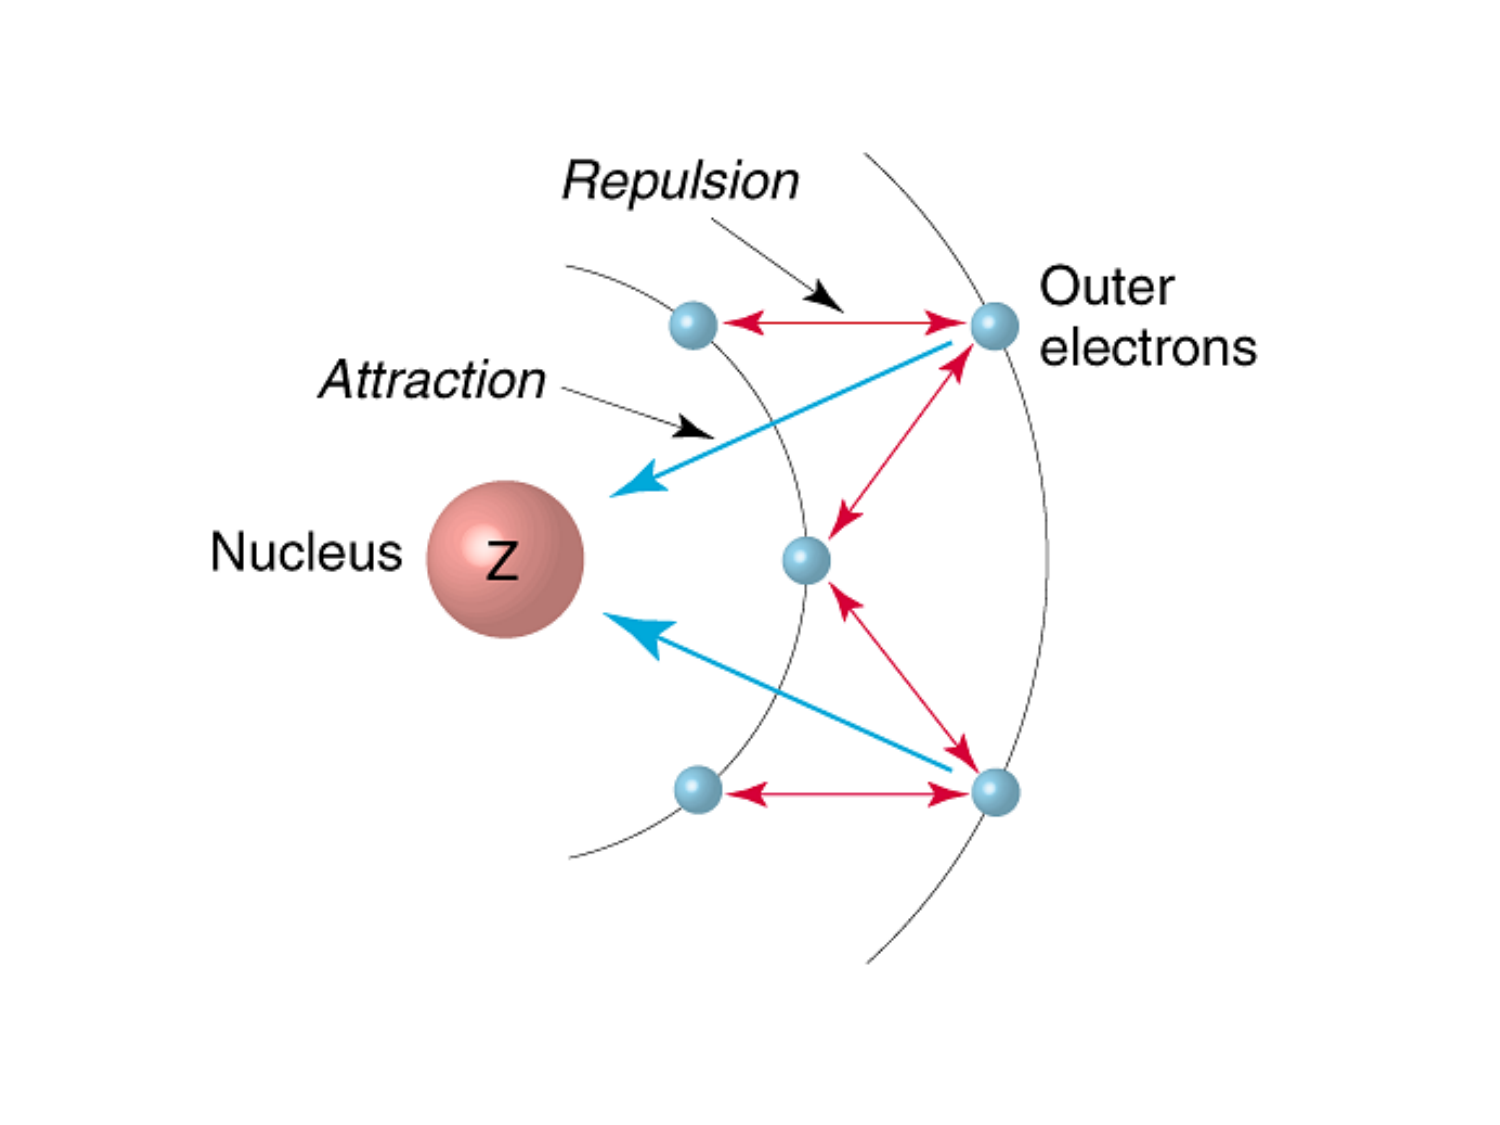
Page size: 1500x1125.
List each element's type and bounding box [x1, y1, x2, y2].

picture [74, 112, 1376, 980]
